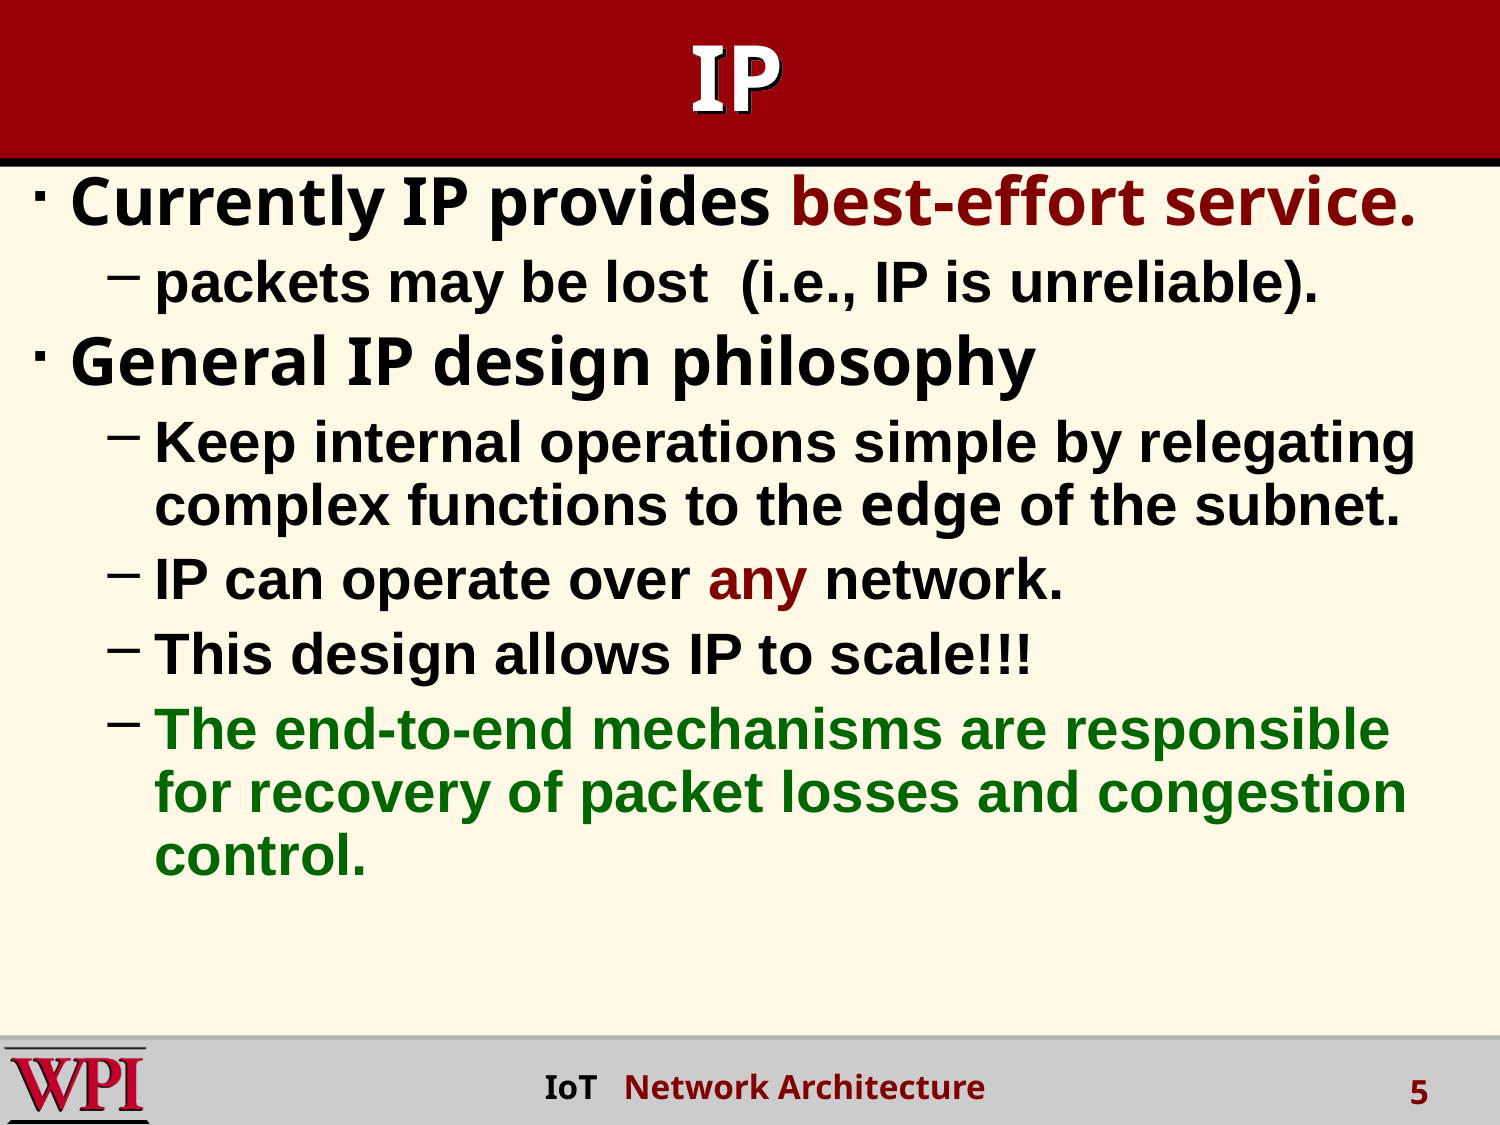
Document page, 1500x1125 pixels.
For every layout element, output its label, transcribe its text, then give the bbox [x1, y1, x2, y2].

picture [0, 167, 1500, 1035]
footer IoT Network Architecture [210, 1058, 1304, 1107]
slide_number 5 [1344, 1063, 1495, 1102]
picture [0, 0, 1500, 158]
title IP [99, 7, 1376, 133]
list Currently IP provides best-effort service. packets may be lost (i.e., IP is unreliable). General IP design philosophy Keep internal operations simple by relegating complex functions to the edge of the subnet. IP can operate over any network. This design allows IP to scale!!! The end-to-end mechanisms are responsible for recovery of packet losses and congestion control. [17, 160, 1459, 912]
picture [0, 1040, 1500, 1125]
